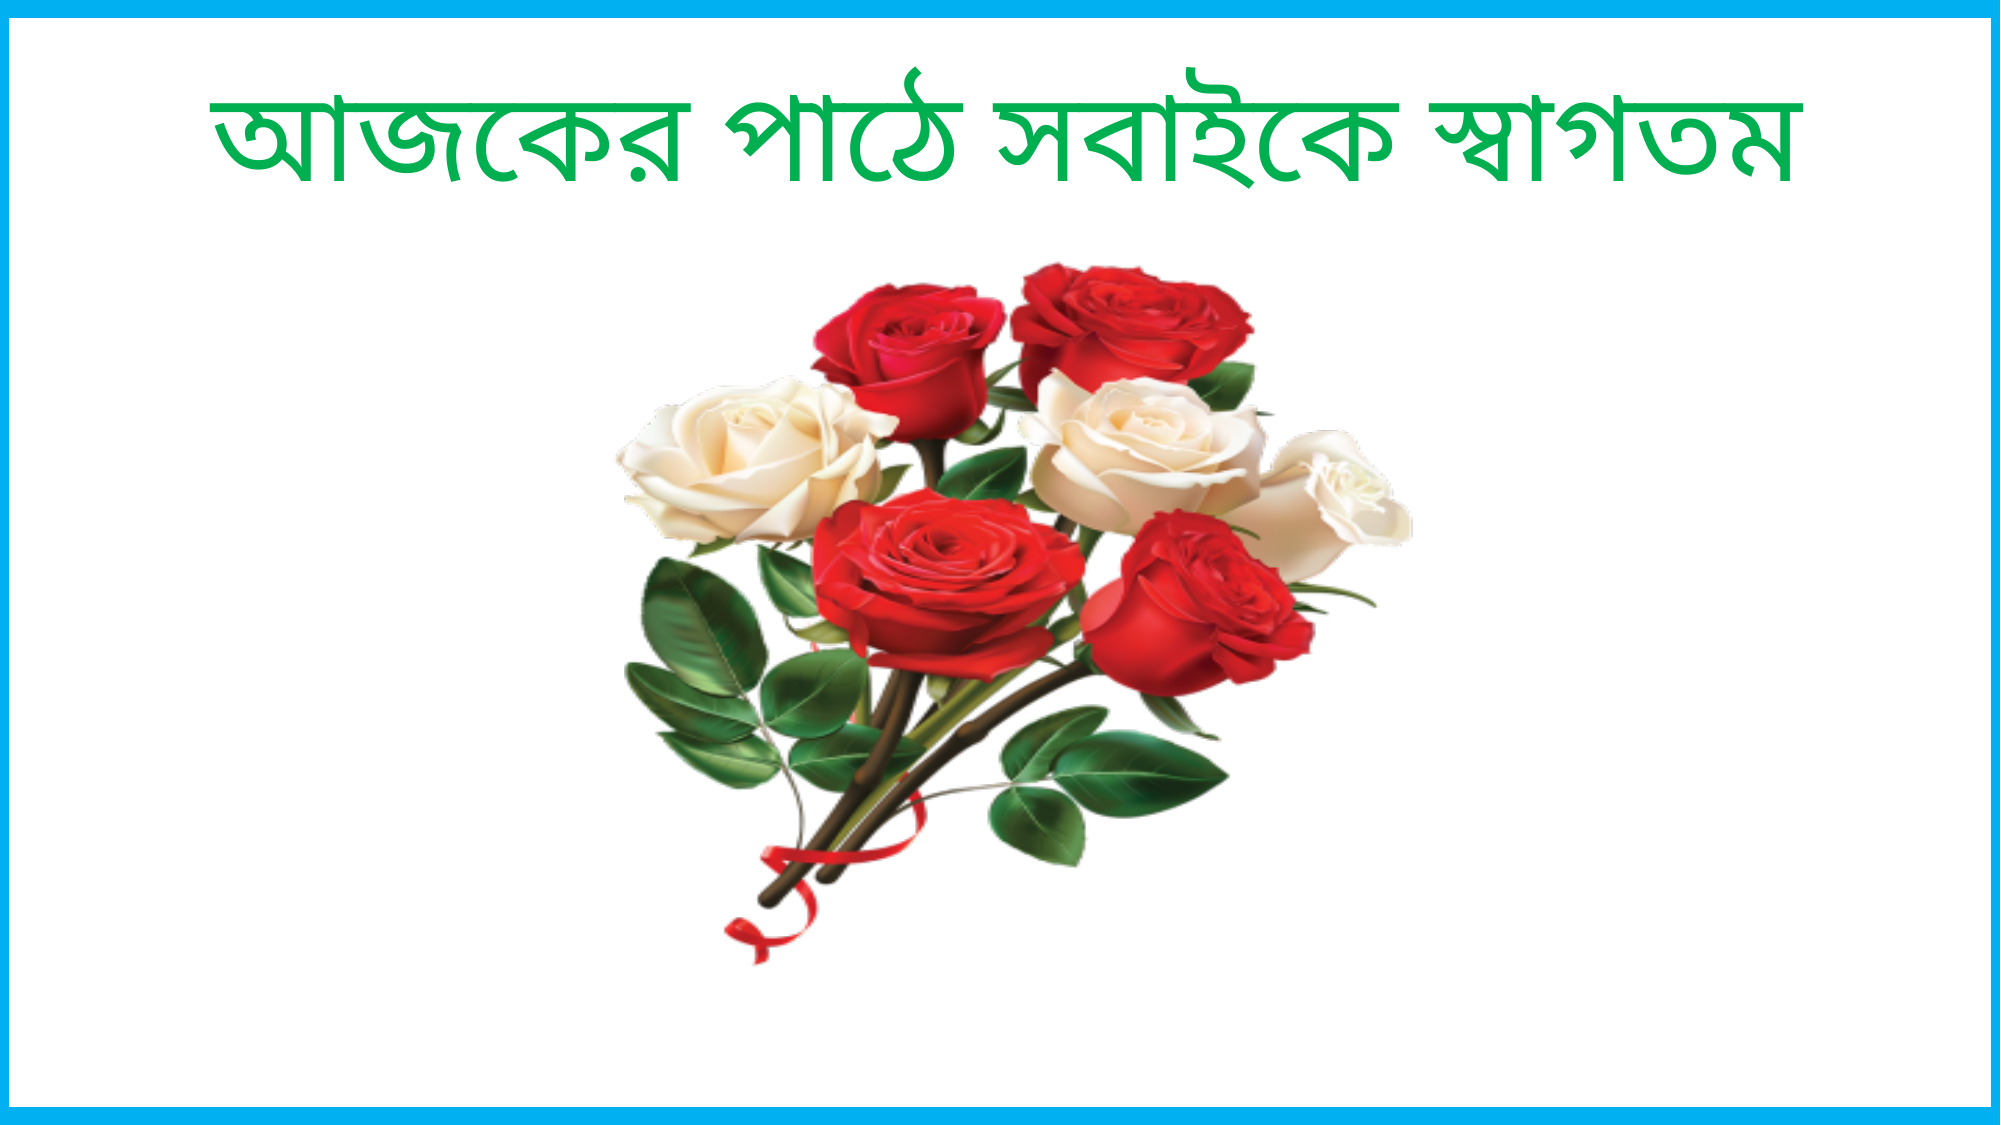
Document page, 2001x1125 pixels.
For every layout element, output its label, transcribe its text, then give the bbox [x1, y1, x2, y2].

picture [501, 235, 1499, 994]
text_box আজকের পাঠে সবাইকে স্বাগতম [196, 49, 1817, 215]
text_box [0, 0, 2000, 1125]
